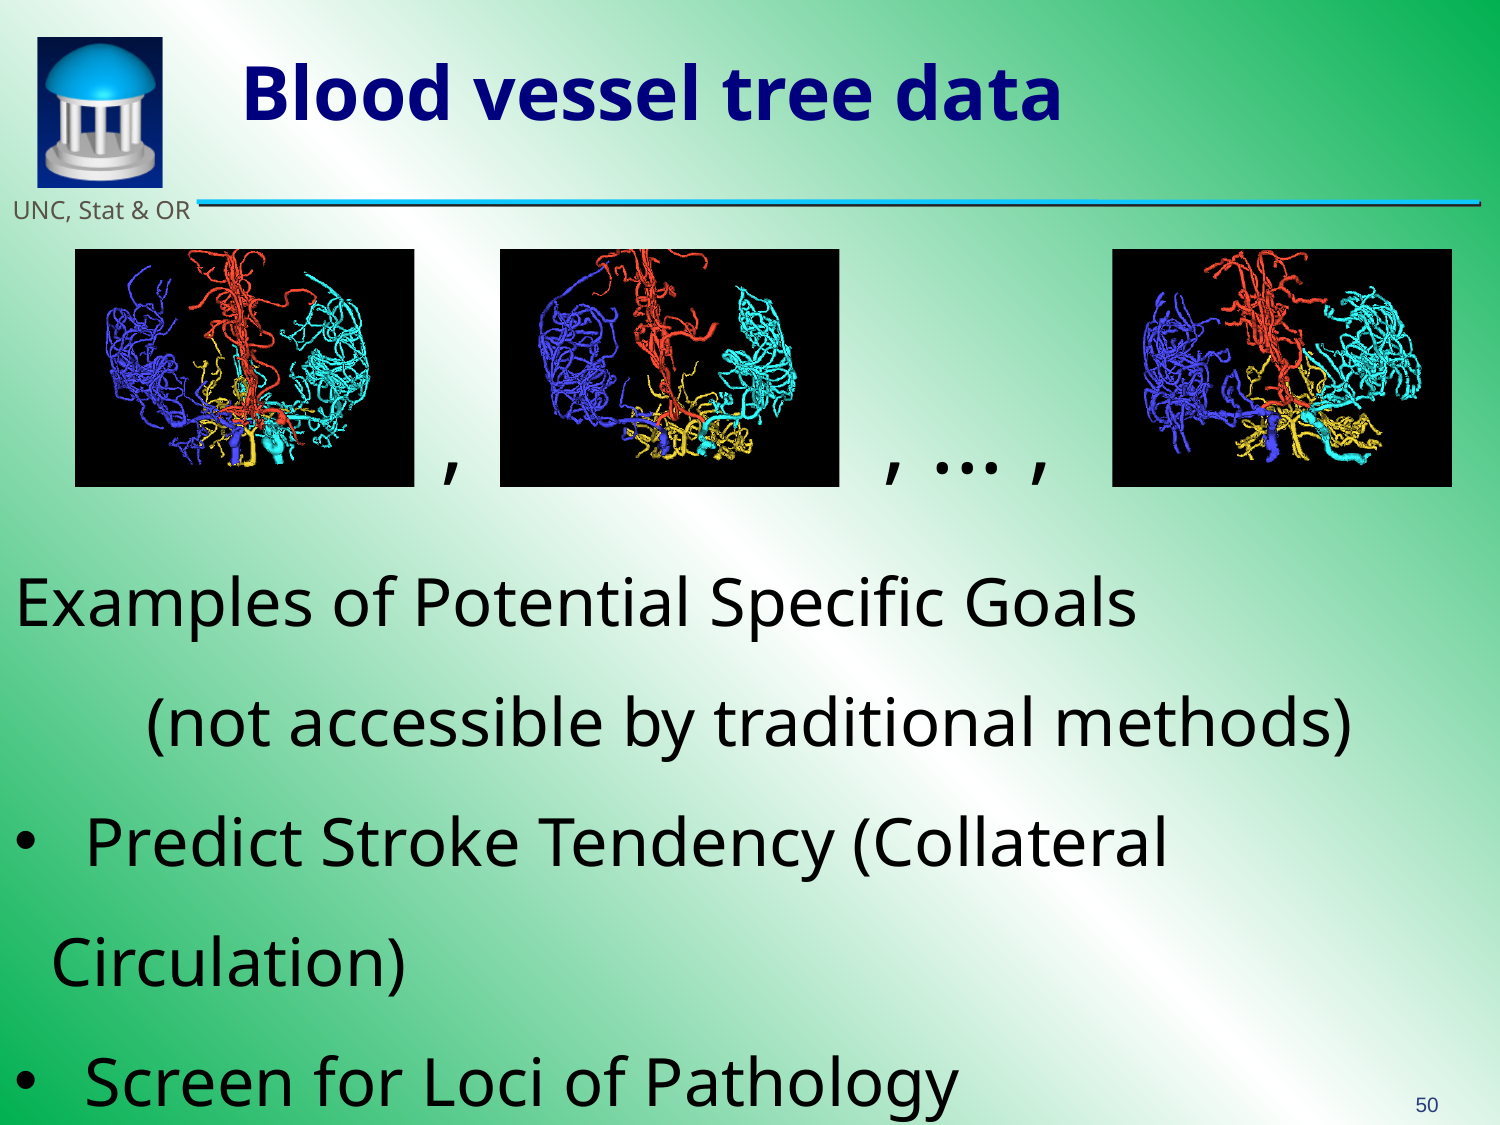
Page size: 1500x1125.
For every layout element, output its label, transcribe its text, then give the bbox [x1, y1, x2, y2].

text_box , [425, 374, 481, 500]
title Blood vessel tree data [224, 24, 1373, 156]
picture [1112, 249, 1452, 487]
text_box Examples of Potential Specific Goals (not accessible by traditional methods) Predict Stroke Tendency (Collateral Circulation) Screen for Loci of Pathology [0, 512, 1500, 1125]
text_box , ... , [867, 374, 1068, 500]
picture [499, 249, 840, 487]
picture [74, 249, 415, 487]
